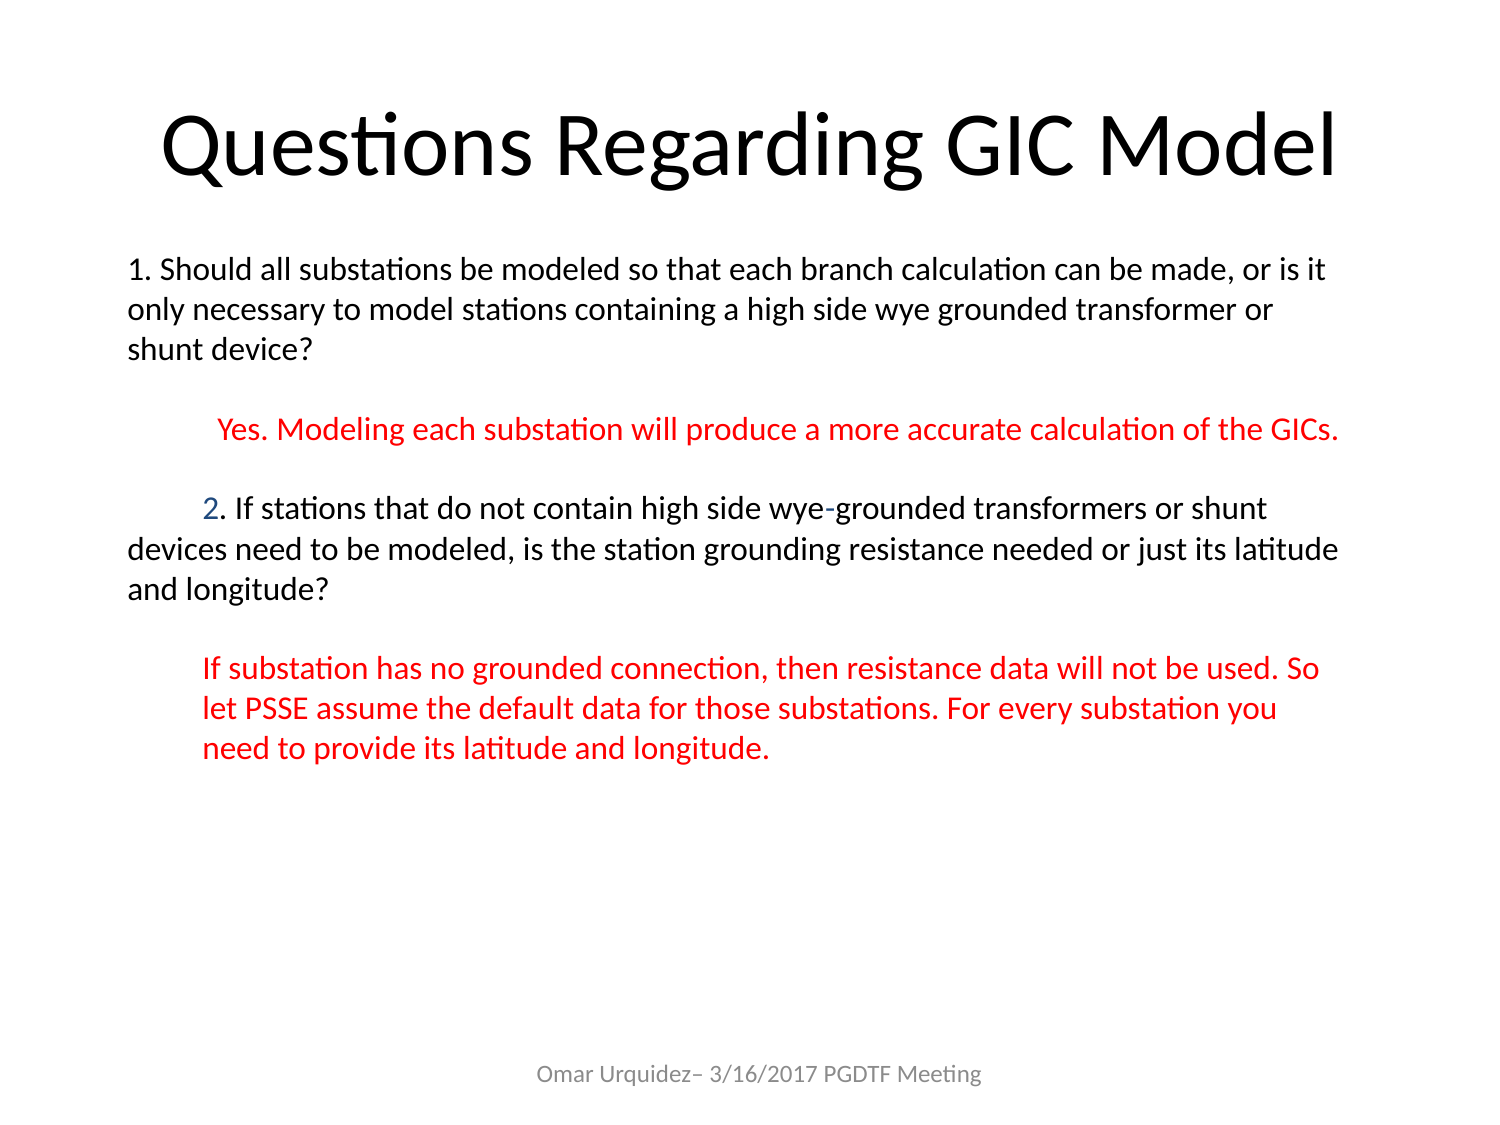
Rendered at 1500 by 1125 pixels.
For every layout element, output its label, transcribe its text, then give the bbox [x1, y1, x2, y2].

footer Omar Urquidez– 3/16/2017 PGDTF Meeting [512, 1042, 1013, 1103]
text_box 1. Should all substations be modeled so that each branch calculation can be made, or is it only necessary to model stations containing a high side wye grounded transformer or shunt device? Yes. Modeling each substation will produce a more accurate calculation of the GICs. 2. If stations that do not contain high side wye-grounded transformers or shunt devices need to be modeled, is the station grounding resistance needed or just its latitude and longitude? If substation has no grounded connection, then resistance data will not be used. So let PSSE assume the default data for those substations. For every substation you need to provide its latitude and longitude. [112, 199, 1363, 814]
title Questions Regarding GIC Model [75, 45, 1425, 233]
